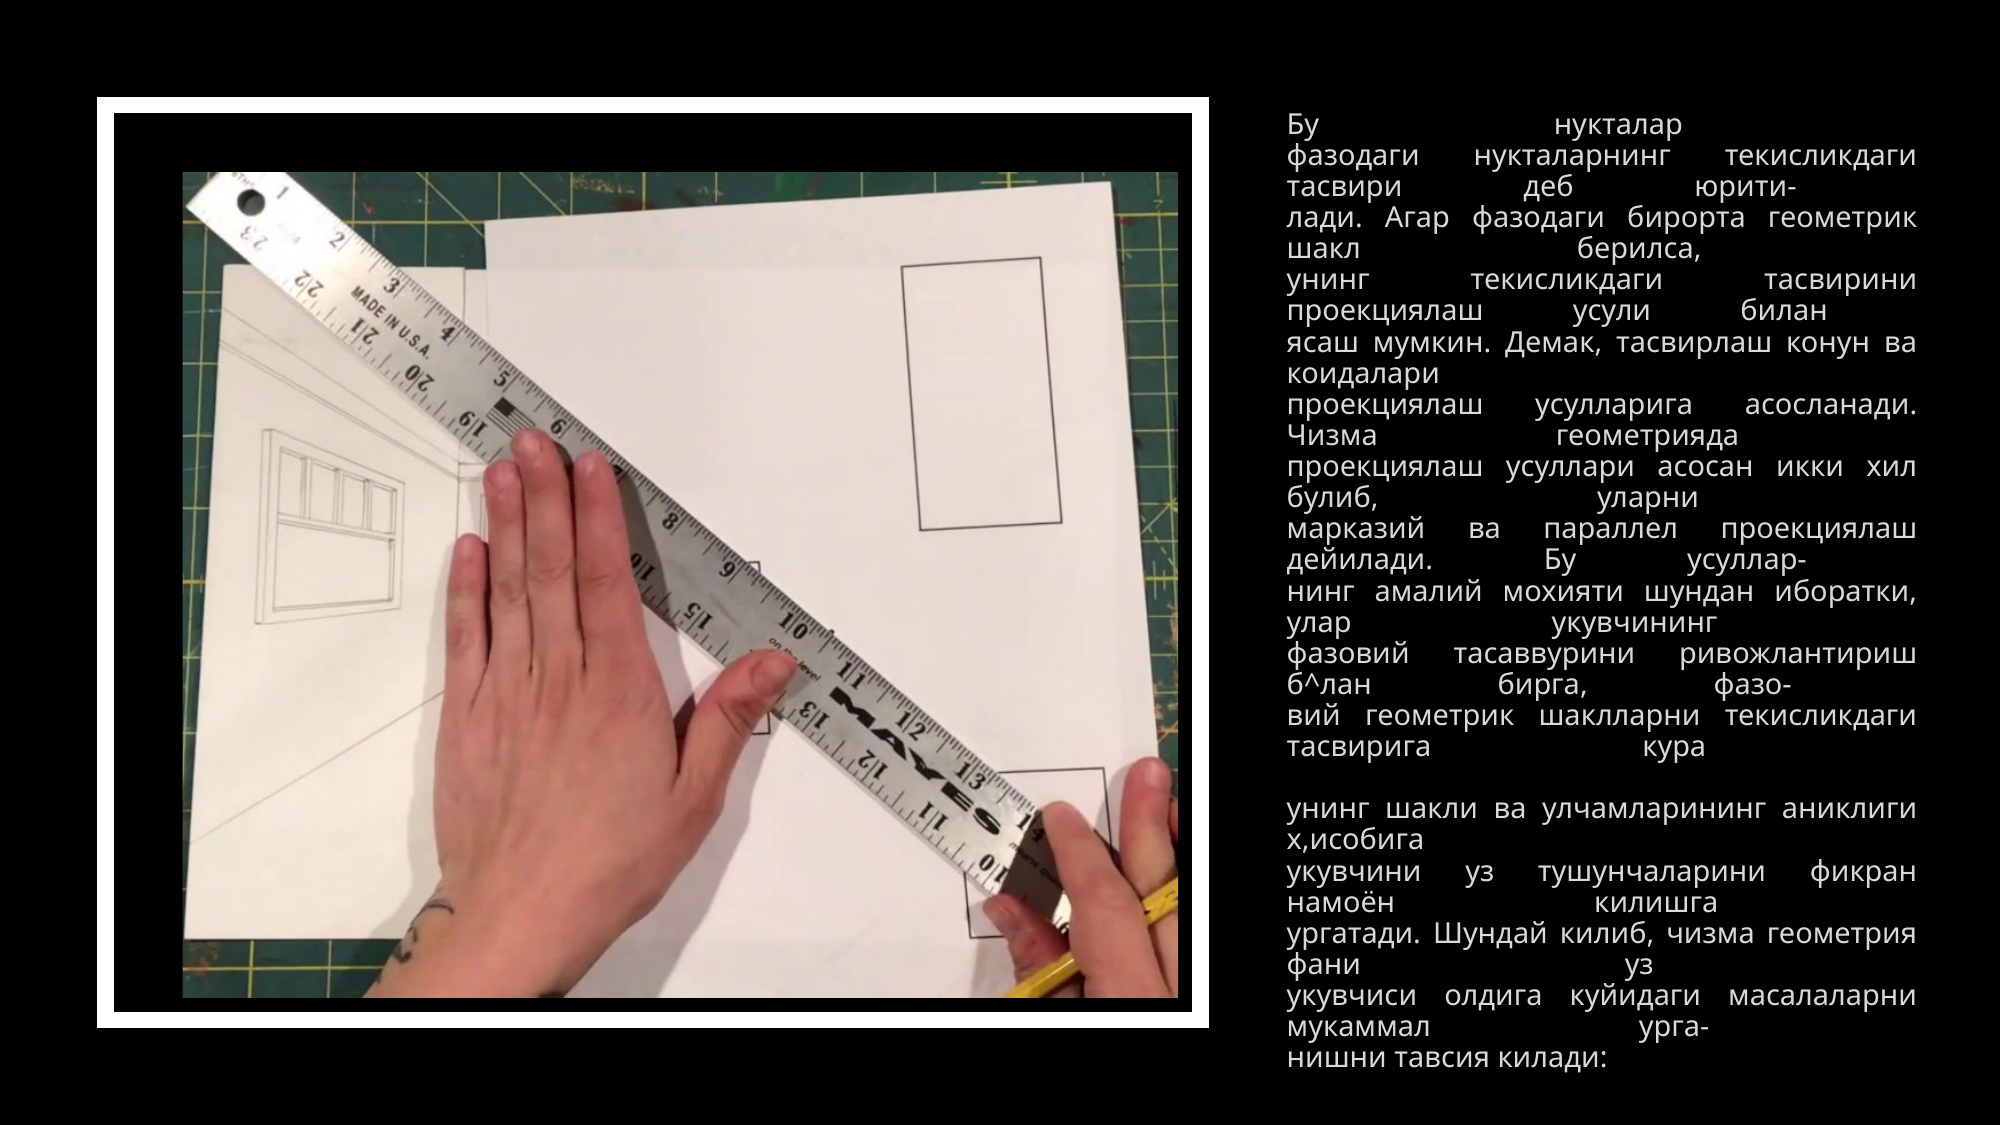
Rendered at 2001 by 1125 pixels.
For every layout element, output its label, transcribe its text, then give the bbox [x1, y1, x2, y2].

picture [182, 172, 1179, 998]
list Бу нукталар фазодаги нукталарнинг текисликдаги тасвири деб юрити- лади. Агар фазодаги бирорта геометрик шакл берилса, унинг текисликдаги тасвирини проекциялаш усули билан ясаш мумкин. Демак, тасвирлаш конун ва коидалари проекциялаш усулларига асосланади. Чизма геометрияда проекциялаш усуллари асосан икки хил булиб, уларни марказий ва параллел проекциялаш дейилади. Бу усуллар- нинг амалий мохияти шундан иборатки, улар укувчининг фазовий тасаввурини ривожлантириш б^лан бирга, фазо- вий геометрик шаклларни текисликдаги тасвирига кура унинг шакли ва улчамларининг аниклиги х,исобига укувчини уз тушунчаларини фикран намоён килишга ургатади. Шундай килиб, чизма геометрия фани уз укувчиси олдига куйидаги масалаларни мукаммал урга- нишни тавсия килади: [1271, 101, 1934, 1083]
